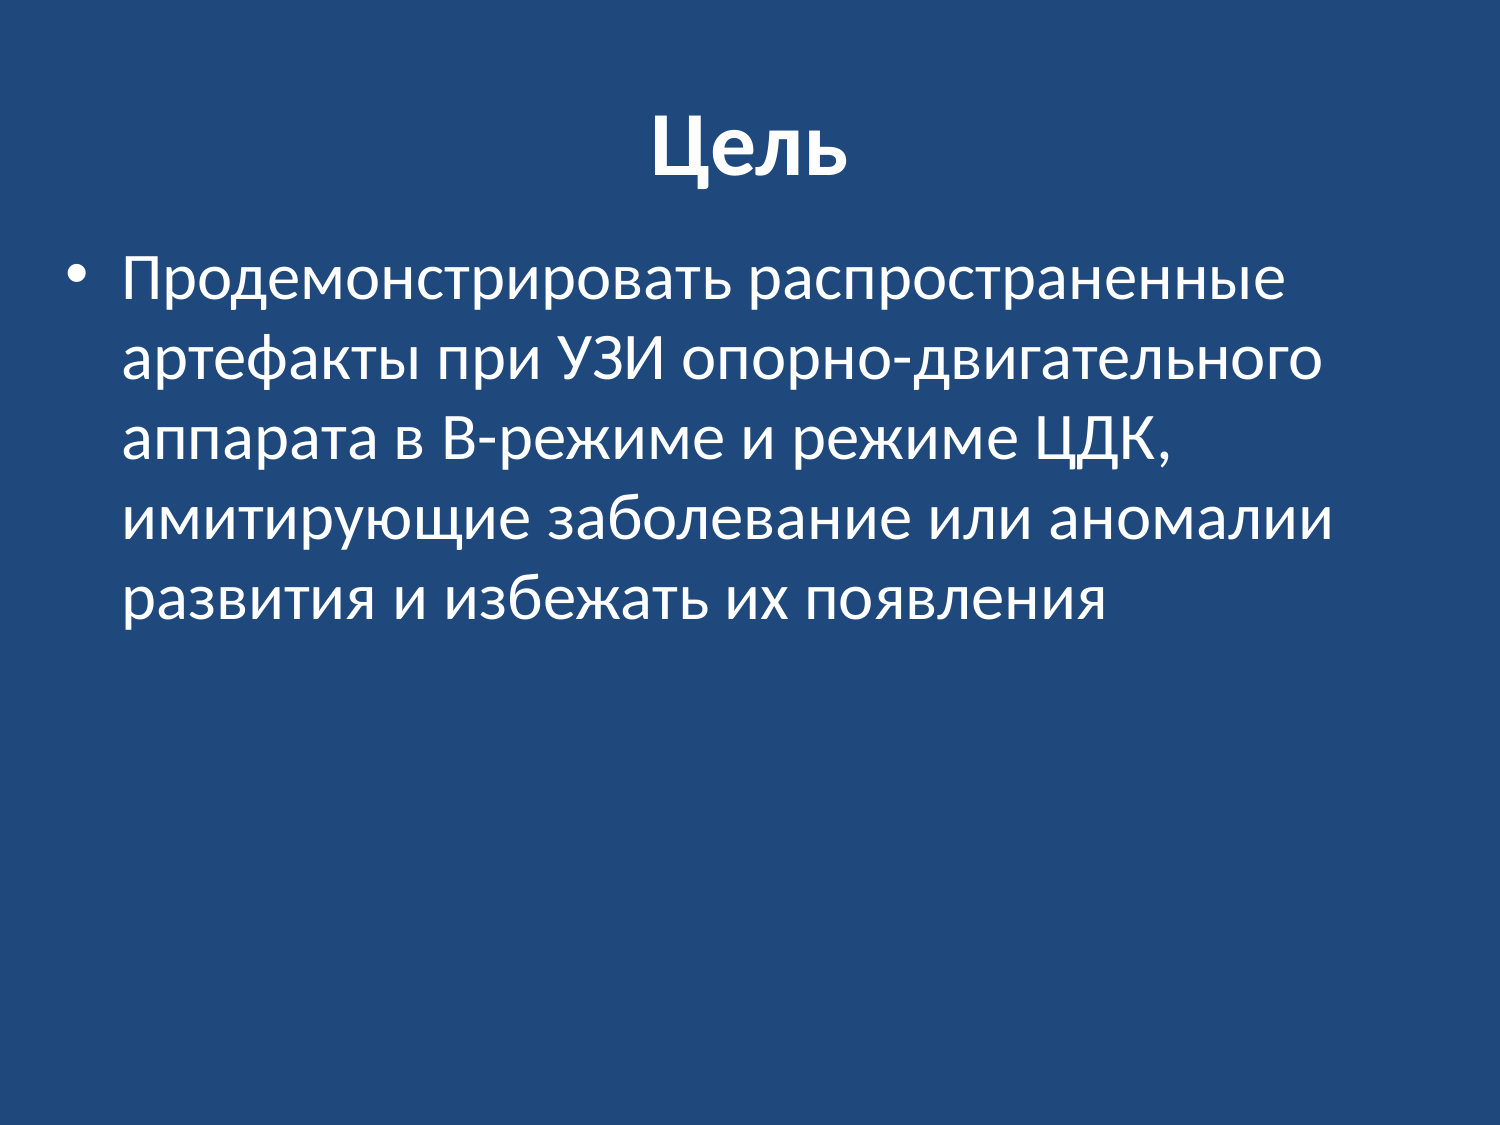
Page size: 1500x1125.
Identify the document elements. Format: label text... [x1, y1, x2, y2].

title Цель [75, 45, 1425, 224]
list Продемонстрировать распространенные артефакты при УЗИ опорно-двигательного аппарата в B-режиме и режиме ЦДК, имитирующие заболевание или аномалии развития и избежать их появления [50, 224, 1438, 968]
